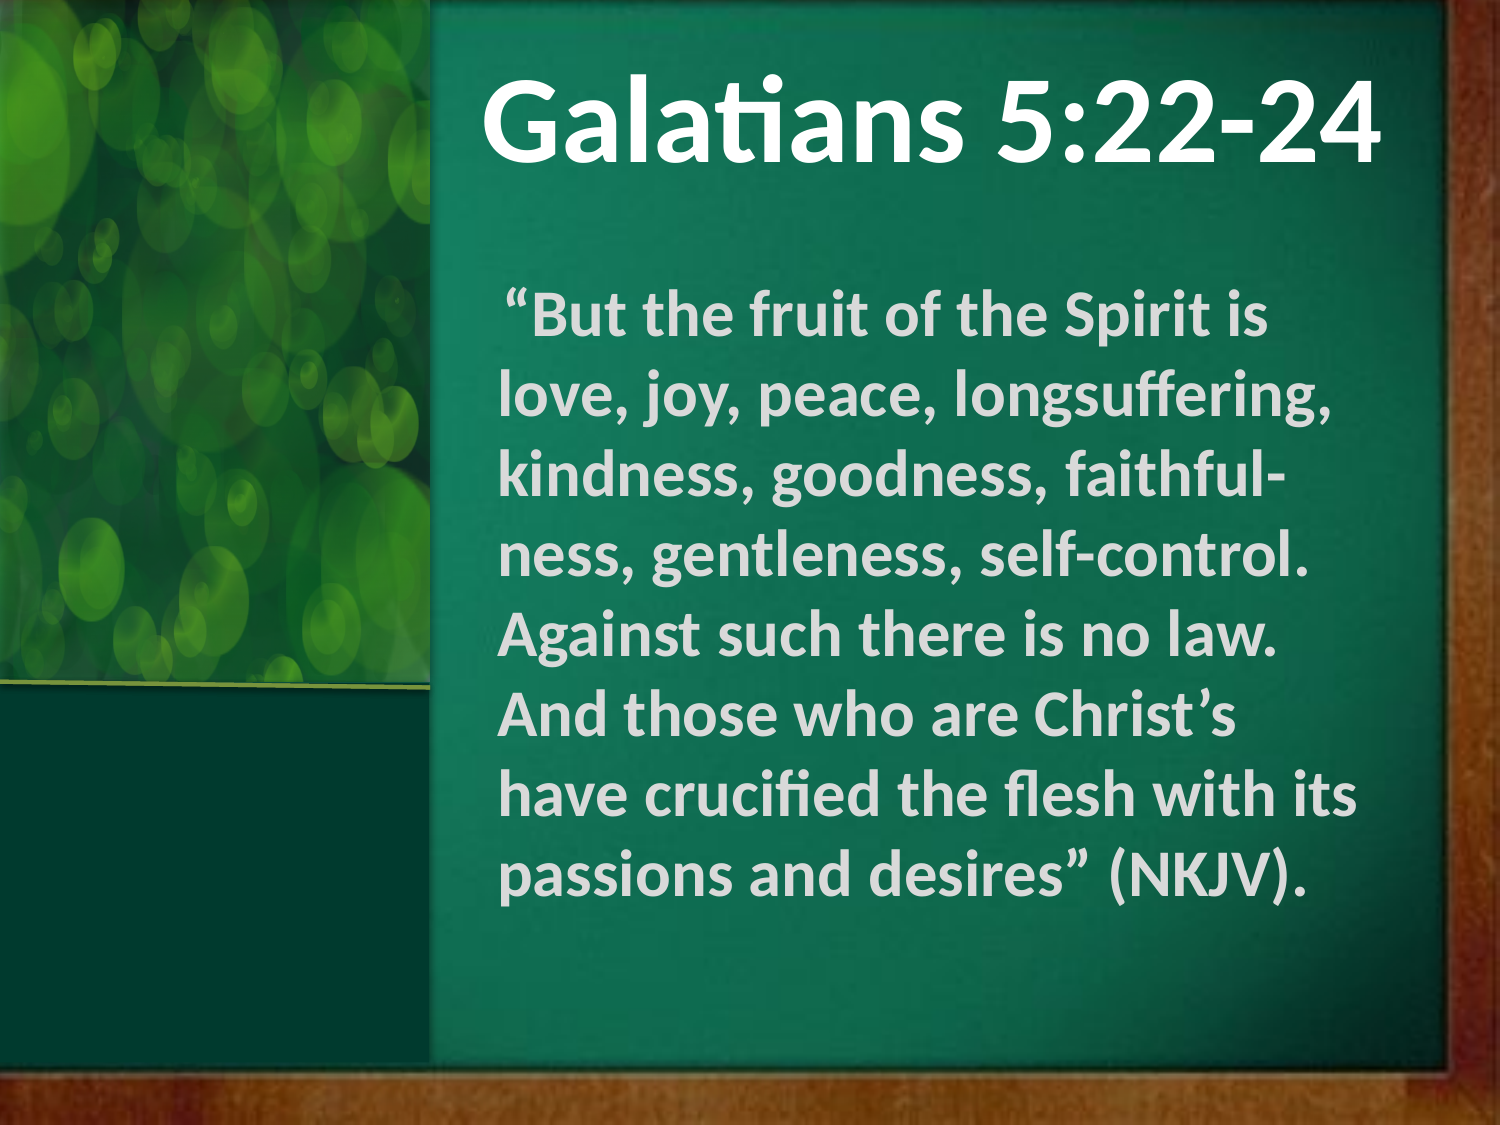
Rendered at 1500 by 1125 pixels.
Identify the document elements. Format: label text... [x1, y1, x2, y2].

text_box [0, 681, 431, 688]
picture [0, 0, 1500, 1125]
text_box Galatians 5:22-24 [449, 24, 1416, 201]
list “But the fruit of the Spirit is love, joy, peace, longsuffering, kindness, goodness, faithful-ness, gentleness, self-control. Against such there is no law. And those who are Christ’s have crucified the flesh with its passions and desires” (NKJV). [462, 262, 1399, 1005]
